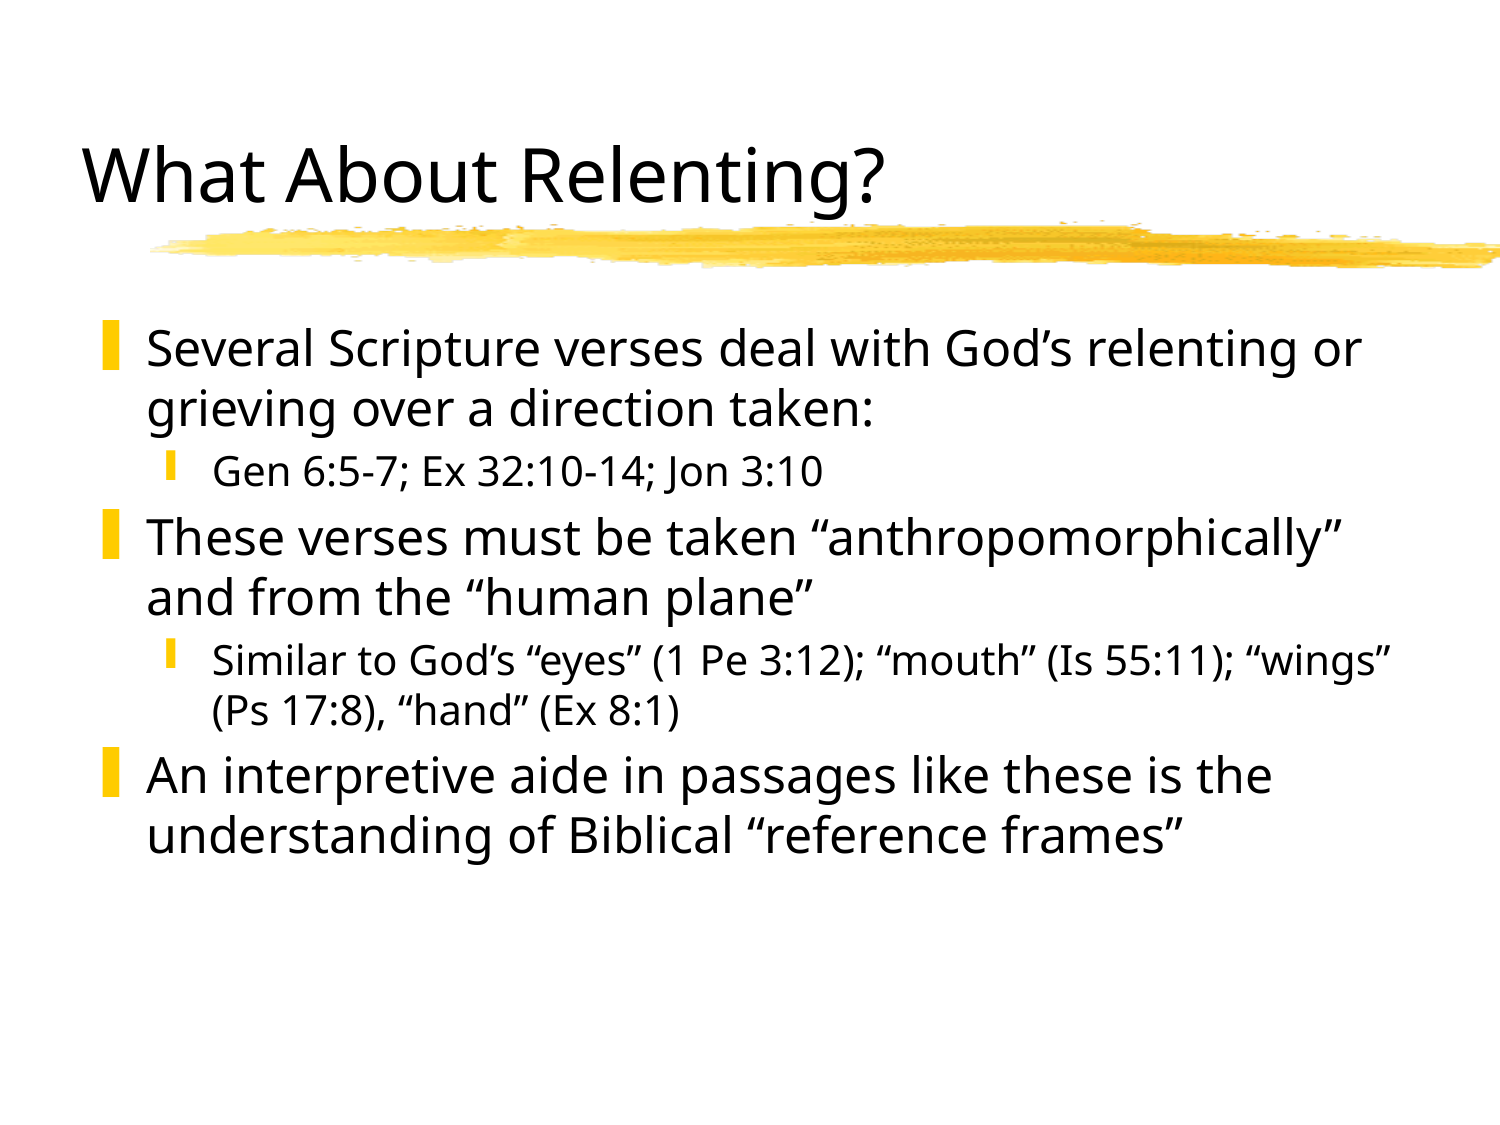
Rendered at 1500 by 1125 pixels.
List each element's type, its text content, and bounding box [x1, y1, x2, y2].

picture [150, 215, 1500, 279]
title What About Relenting? [66, 37, 1342, 225]
list Several Scripture verses deal with God’s relenting or grieving over a direction taken: Gen 6:5-7; Ex 32:10-14; Jon 3:10 These verses must be taken “anthropomorphically” and from the “human plane” Similar to God’s “eyes” (1 Pe 3:12); “mouth” (Is 55:11); “wings” (Ps 17:8), “hand” (Ex 8:1) An interpretive aide in passages like these is the understanding of Biblical “reference frames” [75, 309, 1417, 994]
